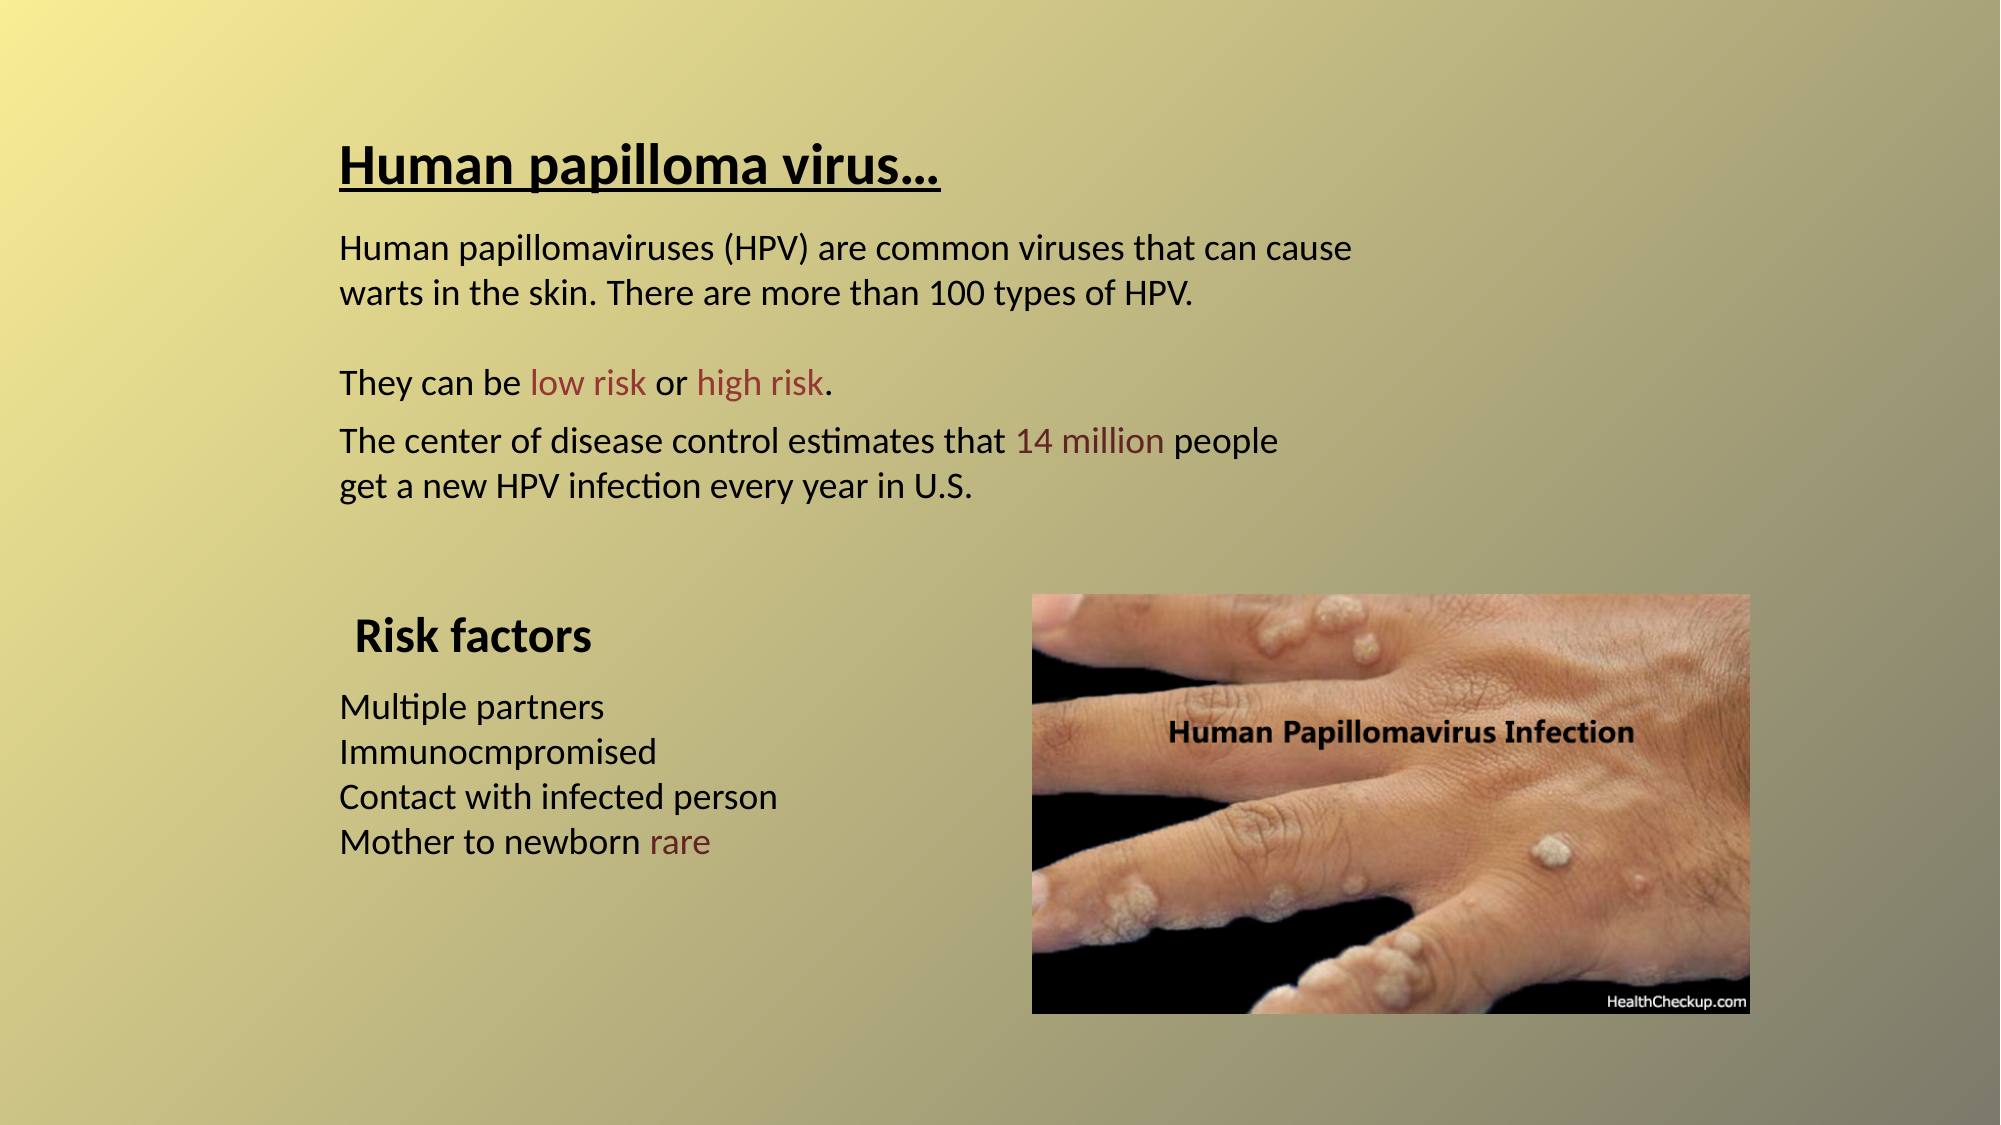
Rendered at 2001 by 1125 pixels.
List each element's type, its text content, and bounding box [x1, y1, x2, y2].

picture [1032, 594, 1751, 1014]
text_box Risk factors [340, 594, 1031, 670]
text_box Human papillomaviruses (HPV) are common viruses that can cause warts in the skin. There are more than 100 types of HPV. They can be low risk or high risk. [324, 215, 1413, 410]
text_box Human papilloma virus… [324, 118, 1318, 204]
text_box Multiple partners Immunocmpromised Contact with infected person Mother to newborn rare [324, 674, 1027, 870]
text_box The center of disease control estimates that 14 million people get a new HPV infection every year in U.S. [324, 408, 1318, 514]
